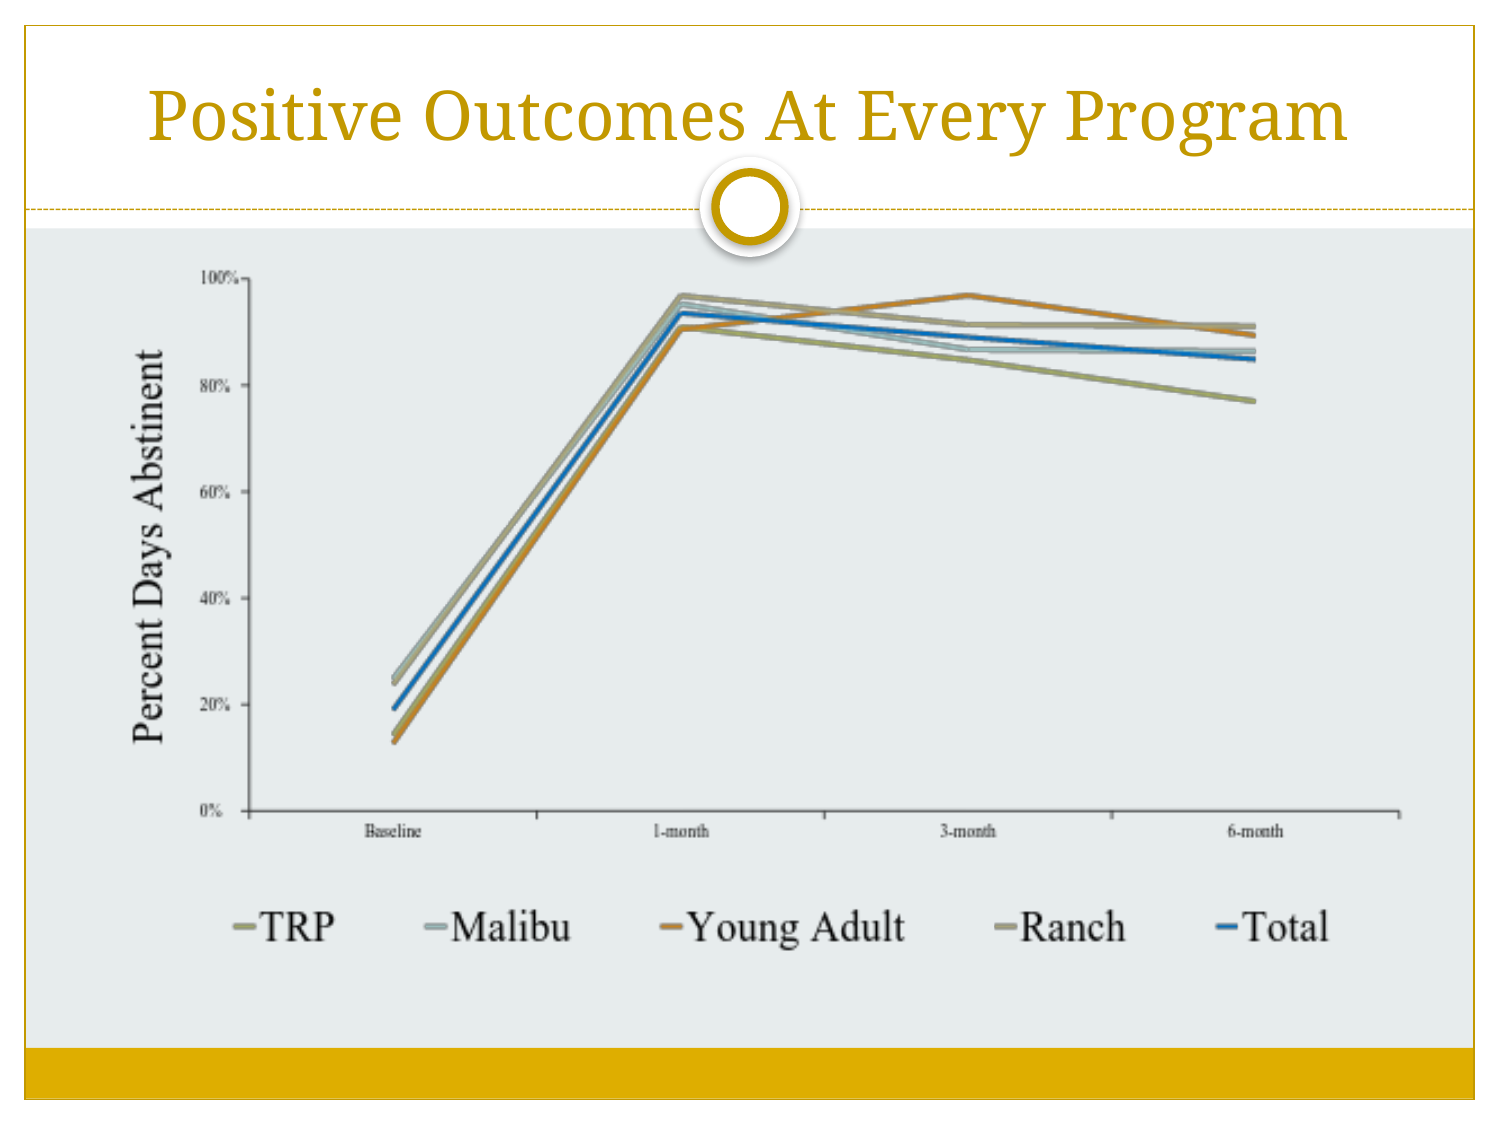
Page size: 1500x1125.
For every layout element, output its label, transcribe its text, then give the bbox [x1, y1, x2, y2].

title Positive Outcomes At Every Program [49, 37, 1450, 162]
picture [74, 262, 1426, 1006]
